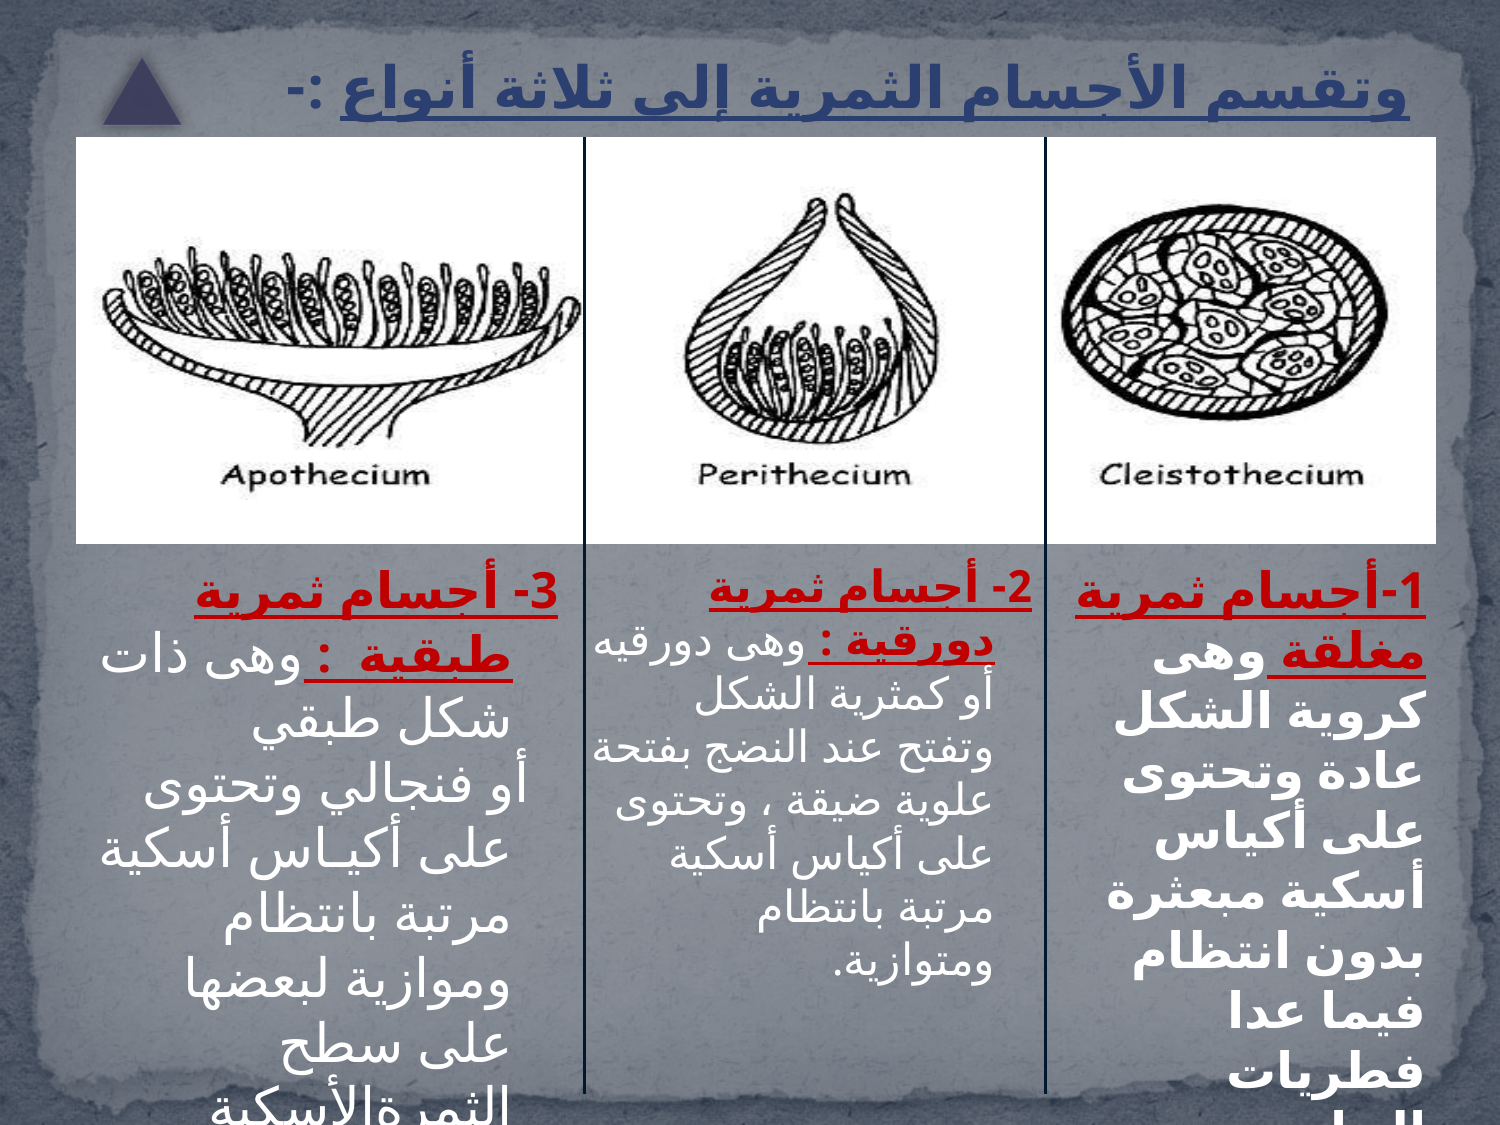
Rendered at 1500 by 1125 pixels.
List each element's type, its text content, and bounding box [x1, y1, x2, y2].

list وتقسم الأجسام الثمرية إلى ثلاثة أنواع :- [75, 42, 1425, 129]
list وتقسم الأجسام الثمرية إلى ثلاثة أنواع :- [1047, 554, 1057, 965]
text_box 2- أجسام ثمرية دورقية : وهى دورقيه أو كمثرية الشكل وتفتح عند النضج بفتحة علوية ضيقة ، وتحتوى على أكياس أسكية مرتبة بانتظام ومتوازية. [573, 554, 1047, 993]
text_box 3- أجسام ثمرية طبقية : وهى ذات شكل طبقي أو فنجالي وتحتوى على أكيـاس أسكية مرتبة بانتظام وموازية لبعضها على سطح الثمرةالأسكية ويختلط بها هيفات عقيمة. [64, 550, 573, 1059]
picture [76, 137, 1436, 545]
text_box [105, 60, 179, 124]
text_box 1-أجسام ثمرية مغلقة وهى كروية الشكل عادة وتحتوى على أكياس أسكية مبعثرة بدون انتظام فيما عدا فطريات البياض الدقيقي حيث تكون الأكياس متوازية . [1057, 550, 1441, 1125]
